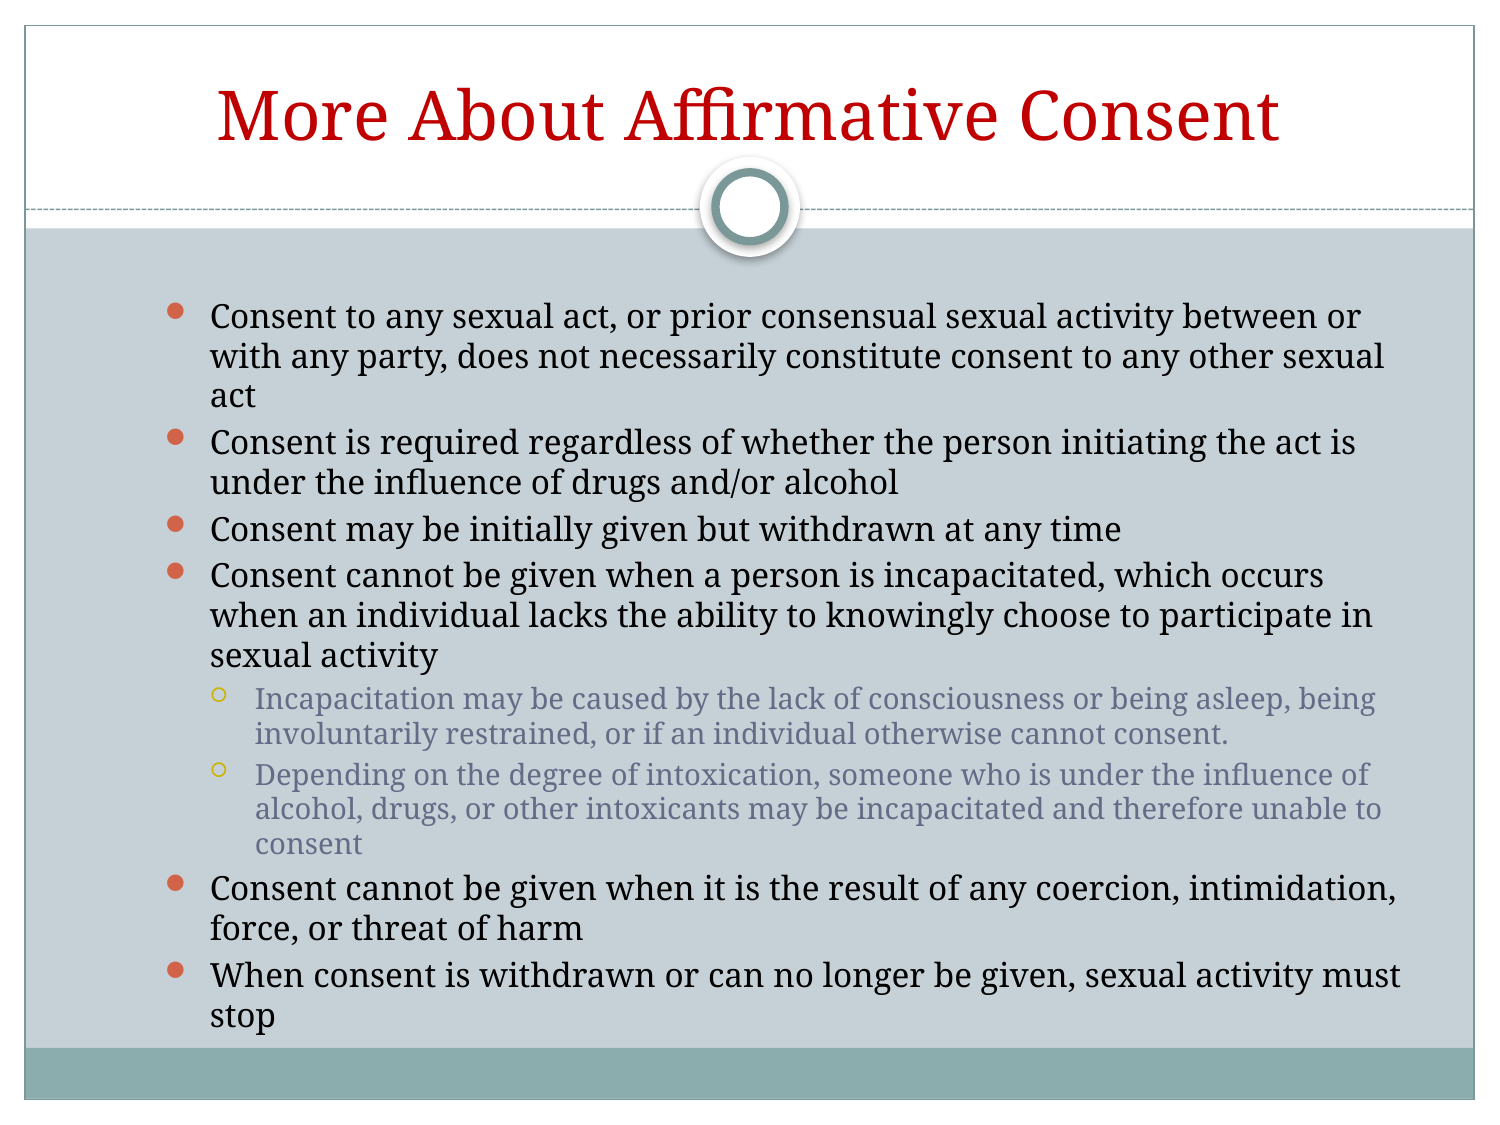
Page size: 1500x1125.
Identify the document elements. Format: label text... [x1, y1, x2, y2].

list Consent to any sexual act, or prior consensual sexual activity between or with any party, does not necessarily constitute consent to any other sexual act Consent is required regardless of whether the person initiating the act is under the influence of drugs and/or alcohol Consent may be initially given but withdrawn at any time Consent cannot be given when a person is incapacitated, which occurs when an individual lacks the ability to knowingly choose to participate in sexual activity Incapacitation may be caused by the lack of consciousness or being asleep, being involuntarily restrained, or if an individual otherwise cannot consent. Depending on the degree of intoxication, someone who is under the influence of alcohol, drugs, or other intoxicants may be incapacitated and therefore unable to consent Consent cannot be given when it is the result of any coercion, intimidation, force, or threat of harm When consent is withdrawn or can no longer be given, sexual activity must stop [150, 287, 1425, 1075]
title More About Affirmative Consent [49, 37, 1450, 162]
